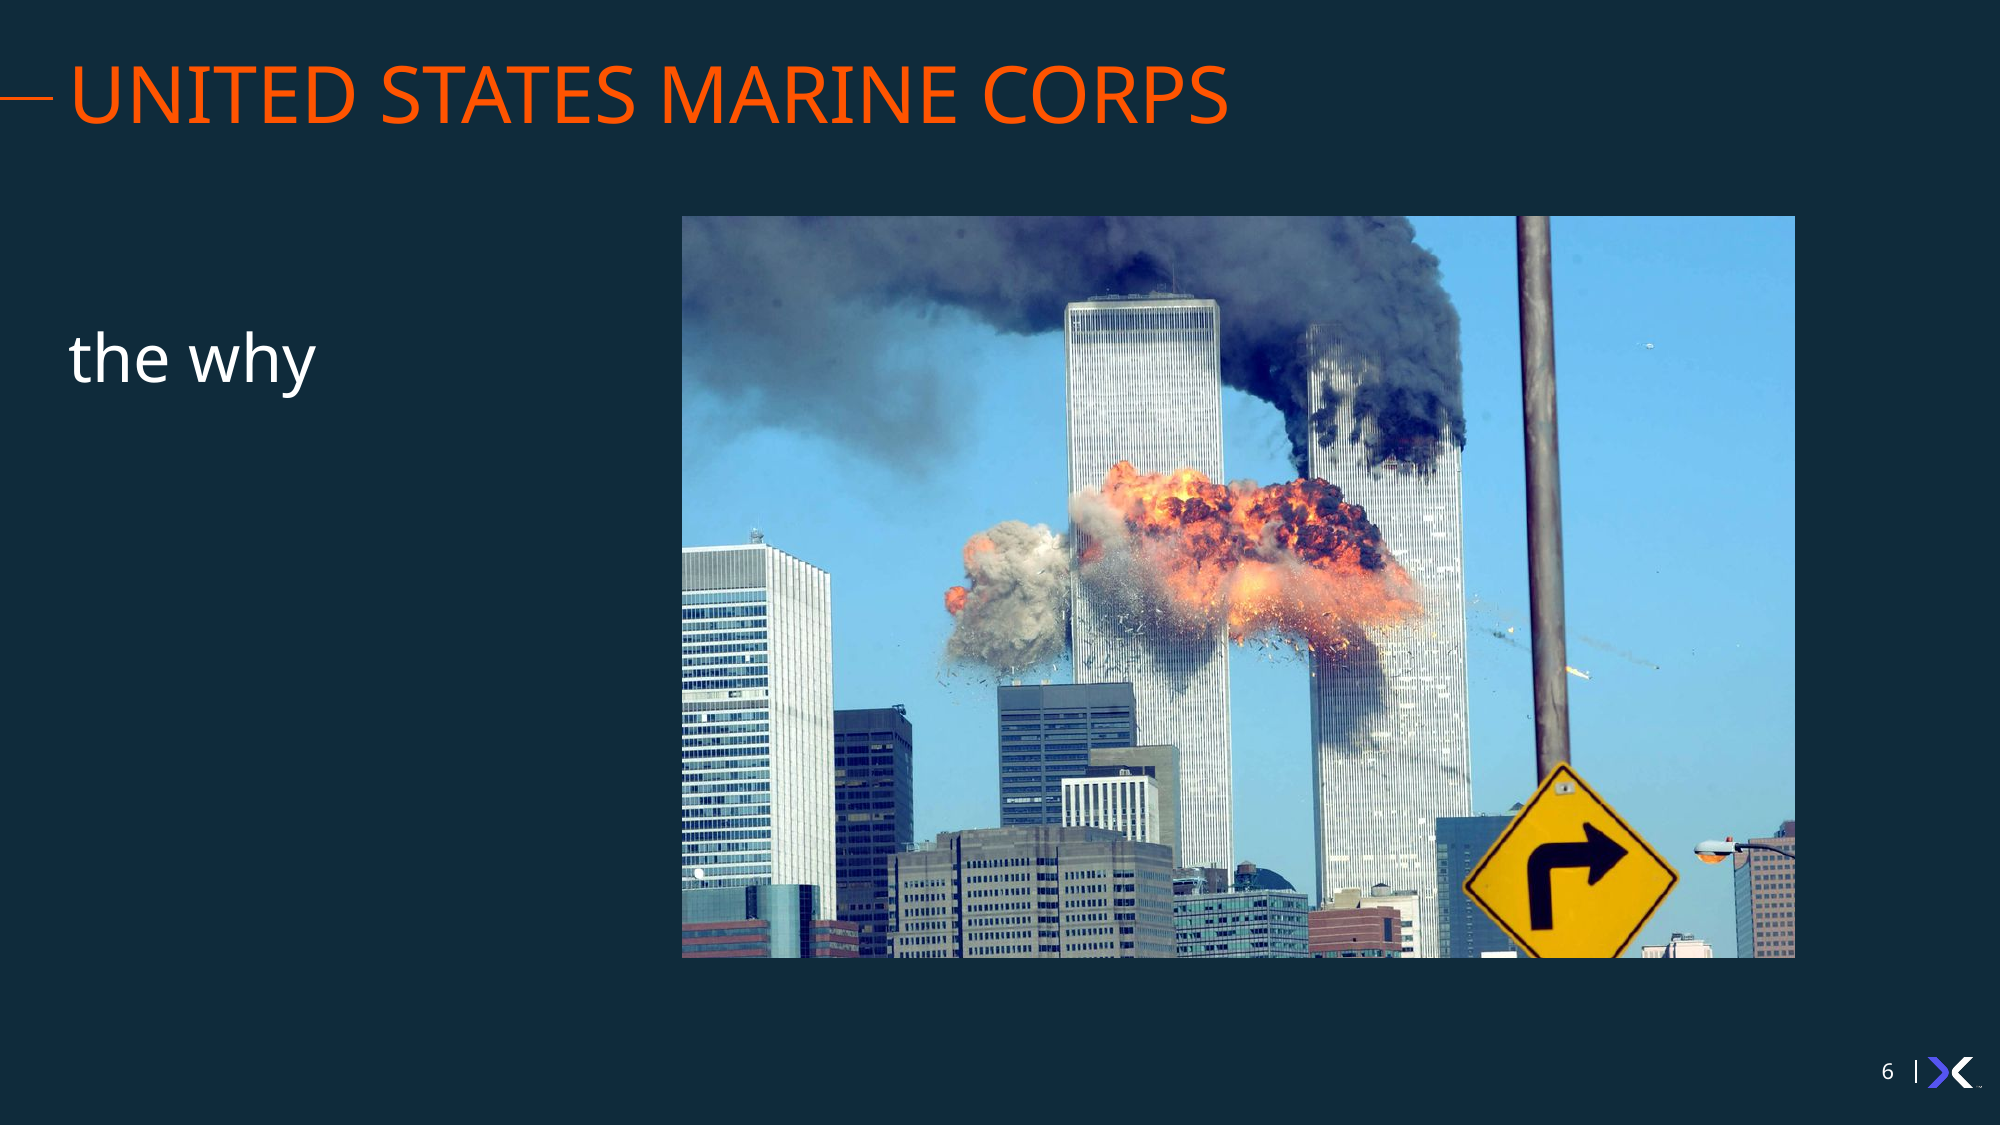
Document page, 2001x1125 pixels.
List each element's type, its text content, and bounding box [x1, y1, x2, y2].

slide_number 6 [1459, 1042, 1910, 1103]
title UNITED STATES MARINE CORPS [53, 48, 1947, 149]
picture [1927, 1057, 1982, 1088]
list the why [53, 216, 864, 1010]
picture [682, 216, 1795, 958]
